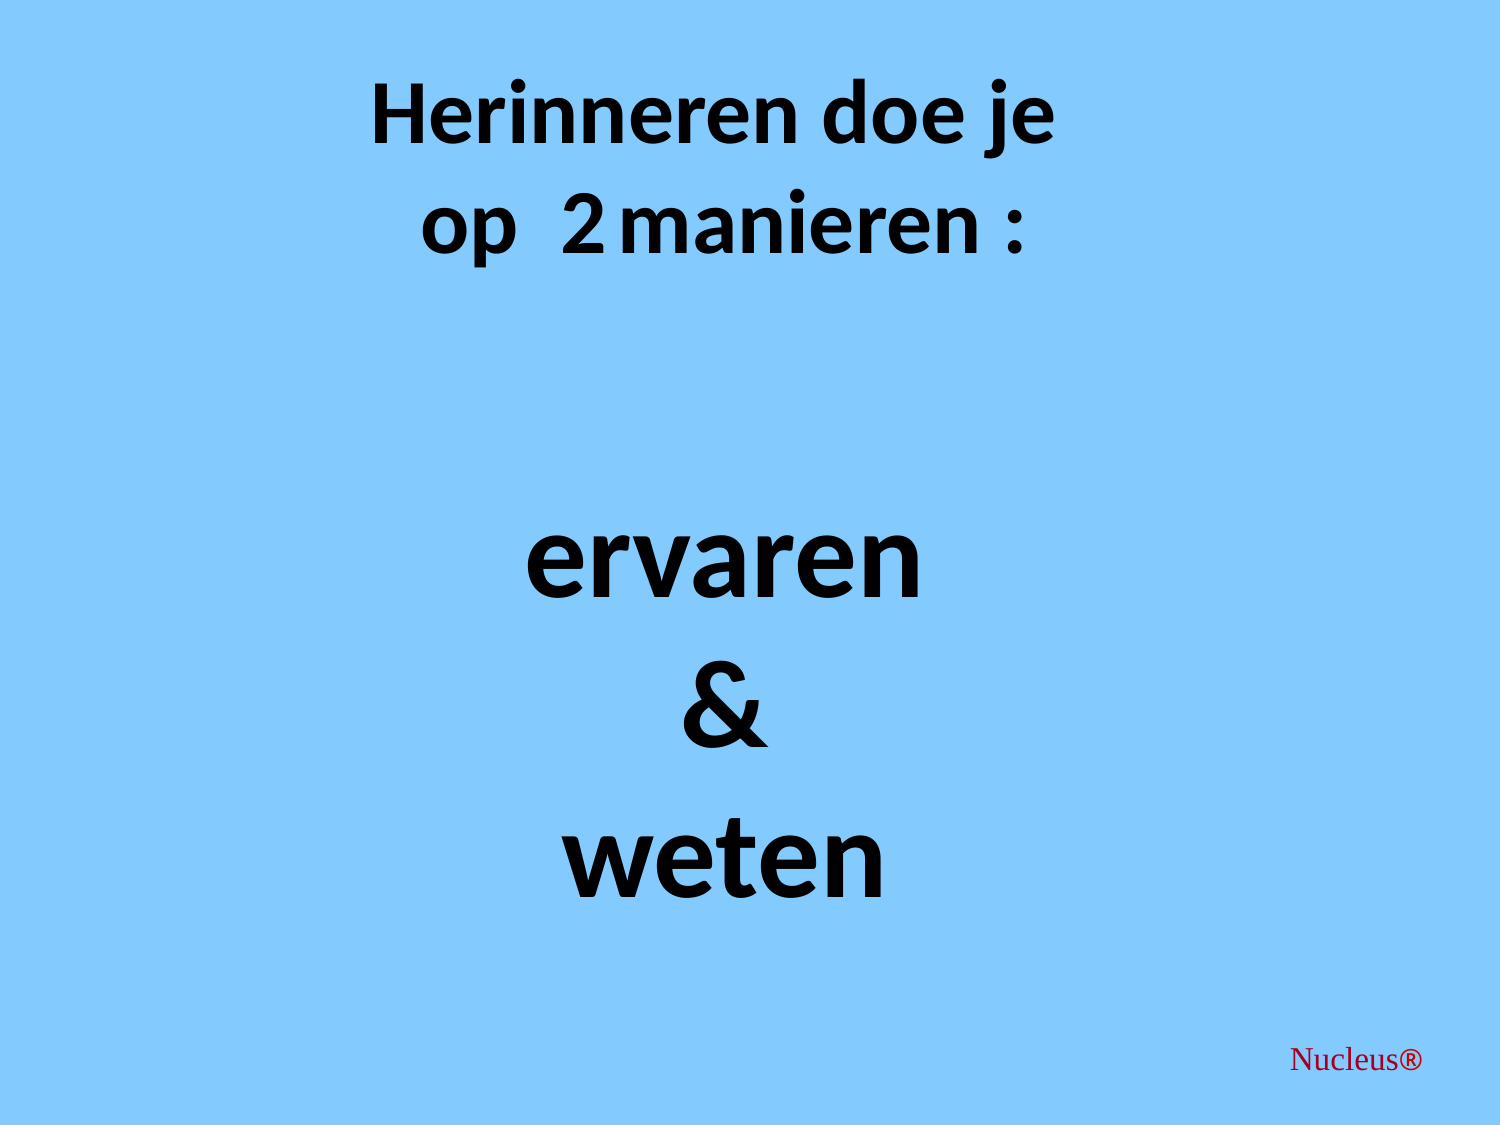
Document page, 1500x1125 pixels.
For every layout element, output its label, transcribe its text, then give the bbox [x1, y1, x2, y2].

text_box Herinneren doe je op 2 manieren : ervaren & weten [87, 27, 1362, 1067]
text_box Nucleus® [1274, 1012, 1475, 1087]
